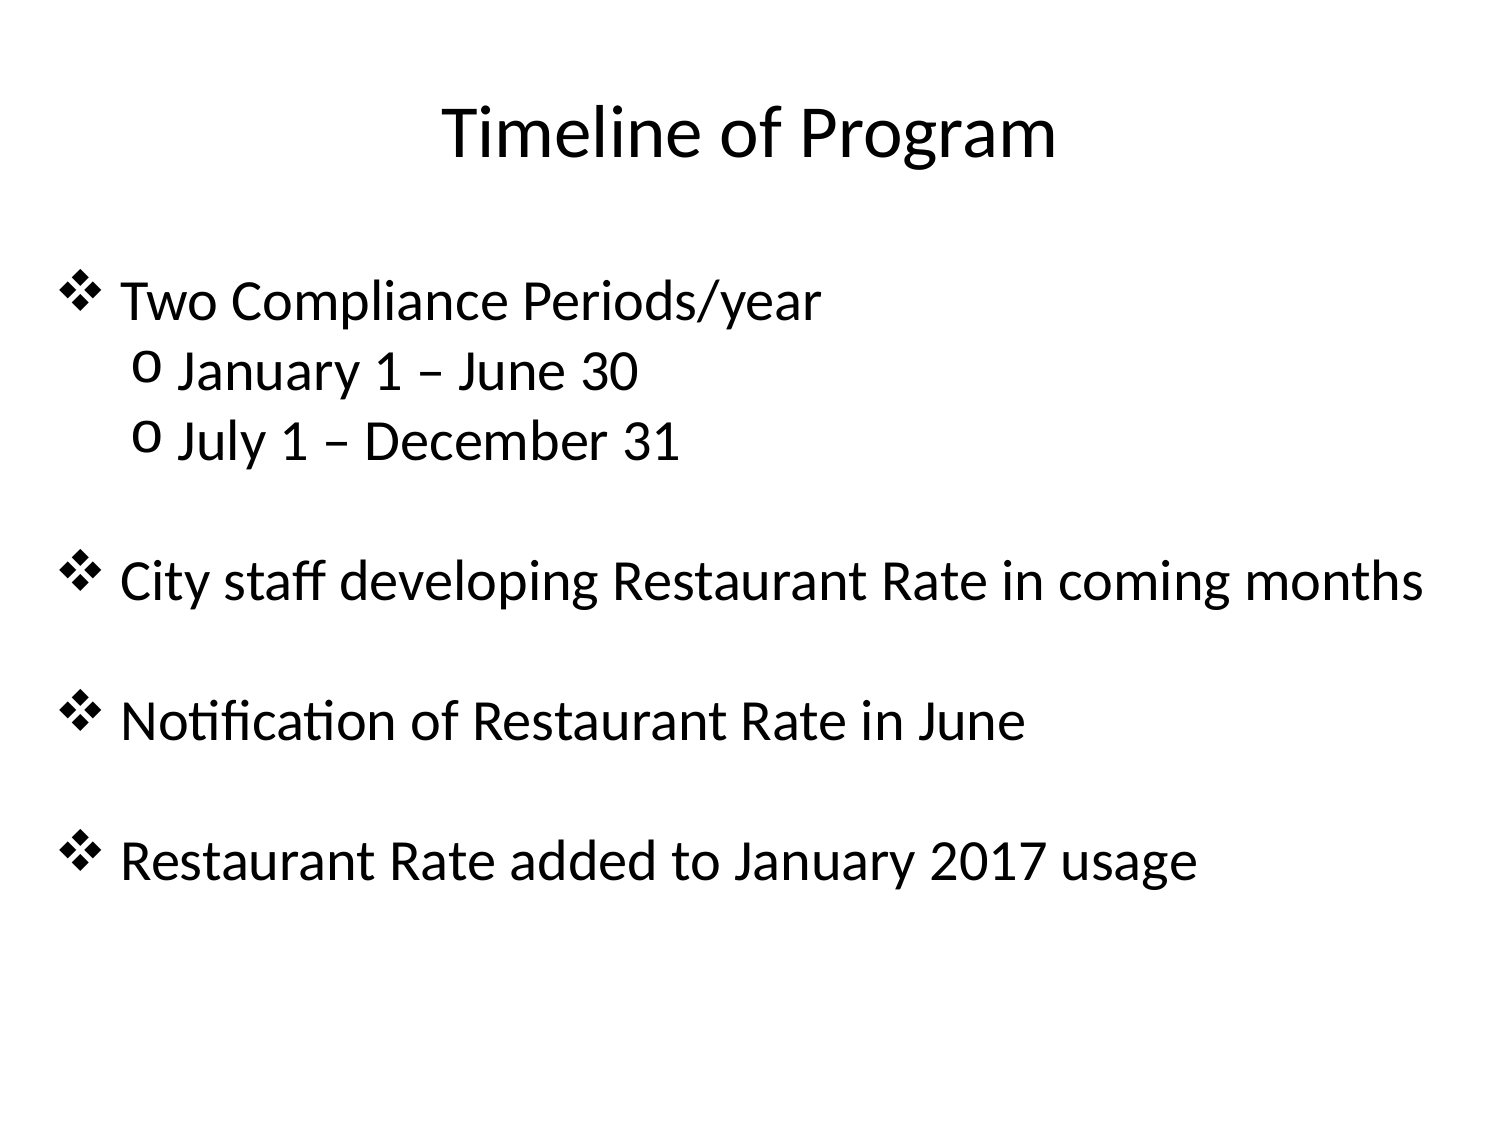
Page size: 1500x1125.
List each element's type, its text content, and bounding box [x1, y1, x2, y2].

text_box Timeline of Program Two Compliance Periods/year January 1 – June 30 July 1 – December 31 City staff developing Restaurant Rate in coming months Notification of Restaurant Rate in June Restaurant Rate added to January 2017 usage [0, 74, 1500, 970]
